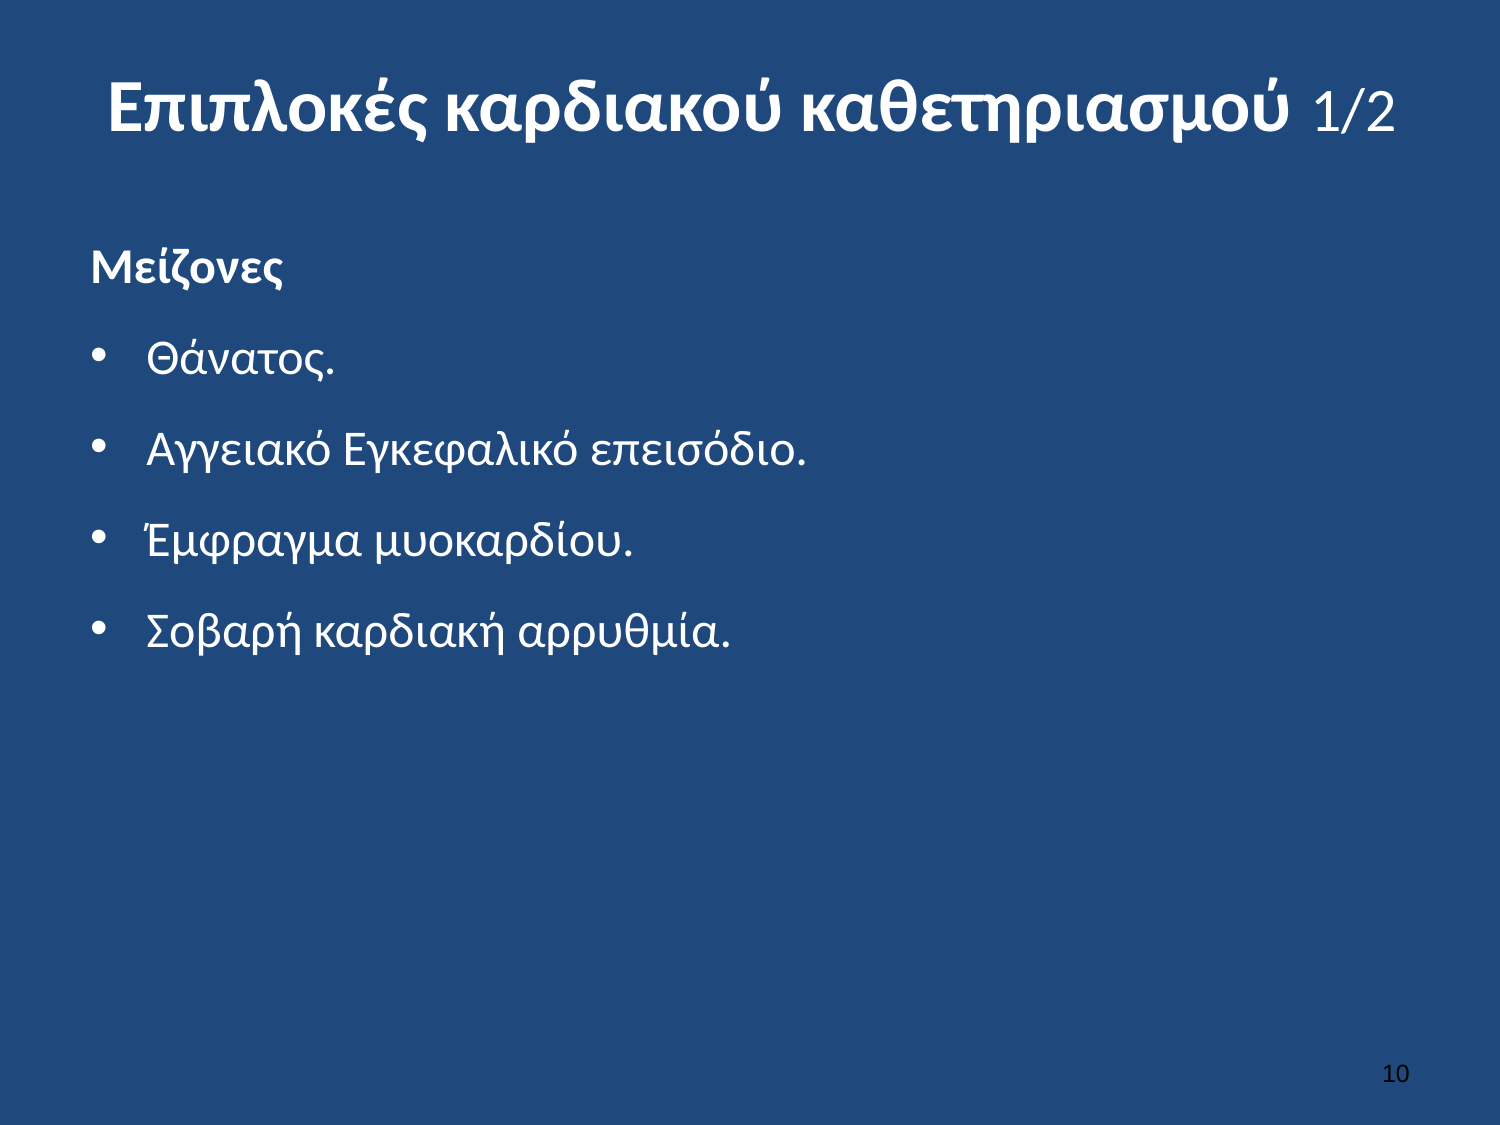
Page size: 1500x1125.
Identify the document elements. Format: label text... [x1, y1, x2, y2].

list Μείζονες Θάνατος. Αγγειακό Εγκεφαλικό επεισόδιο. Έμφραγμα μυοκαρδίου. Σοβαρή καρδιακή αρρυθμία. [75, 219, 1425, 1024]
title Επιπλοκές καρδιακού καθετηριασμού 1/2 [76, 19, 1427, 185]
slide_number 9 [1074, 1042, 1425, 1103]
